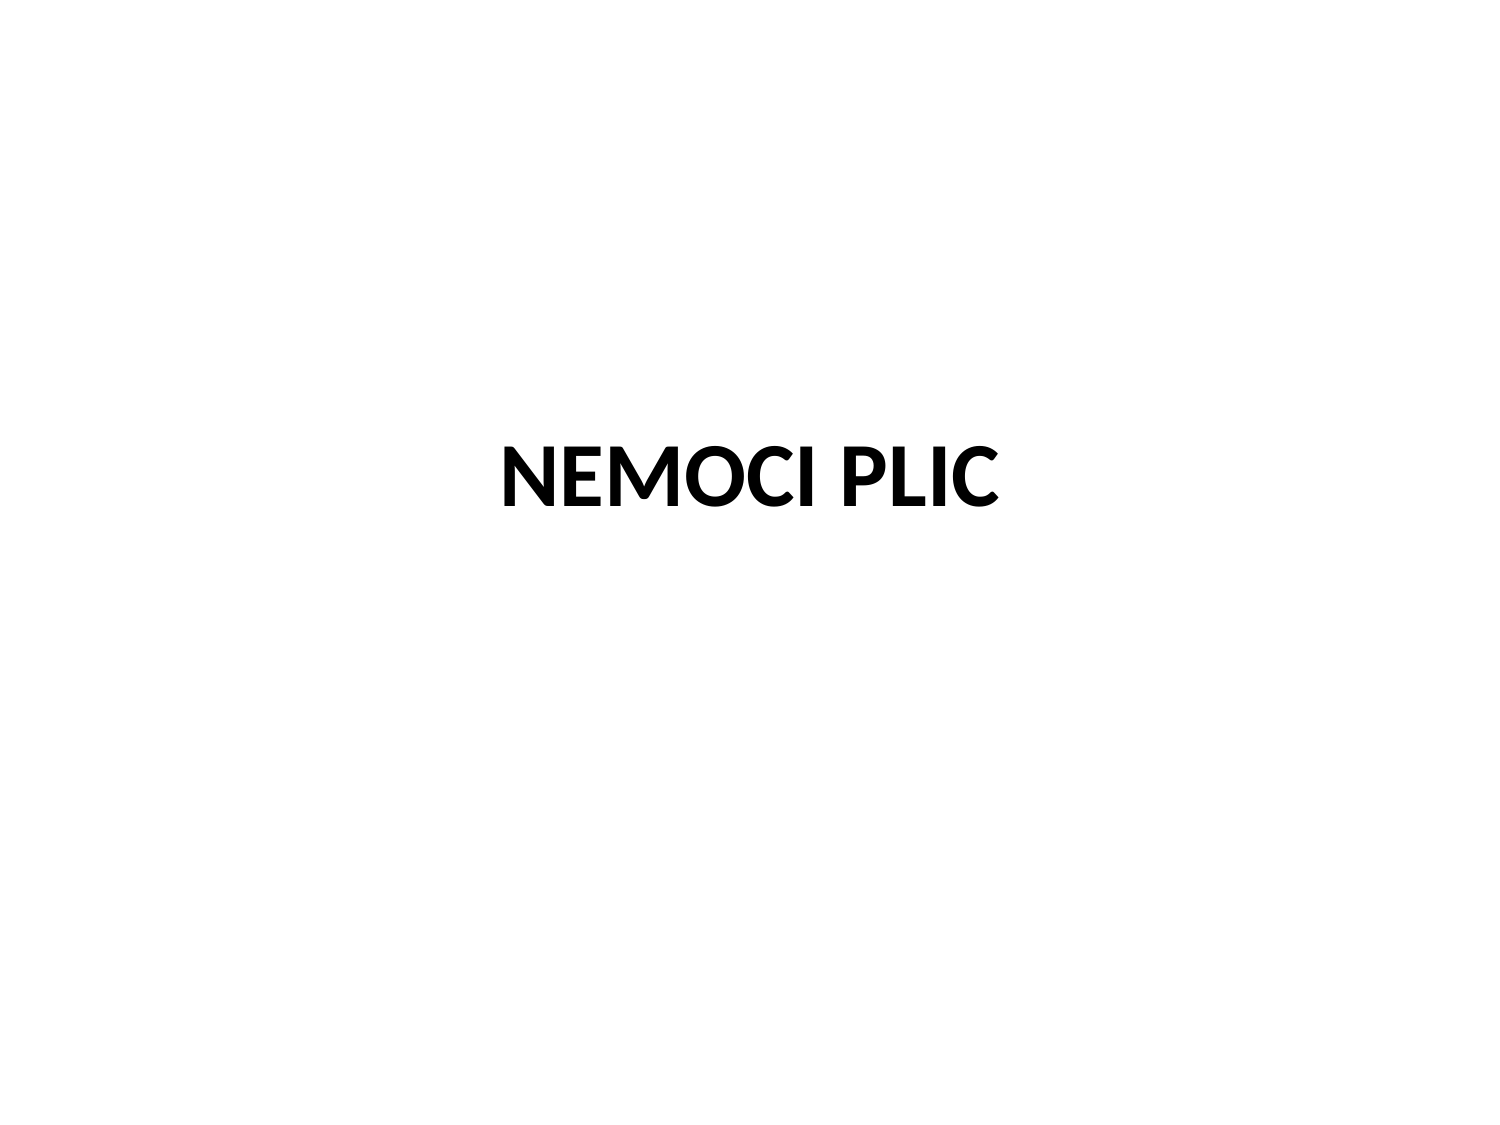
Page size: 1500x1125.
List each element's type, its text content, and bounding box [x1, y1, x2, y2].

title NEMOCI PLIC [112, 349, 1388, 591]
